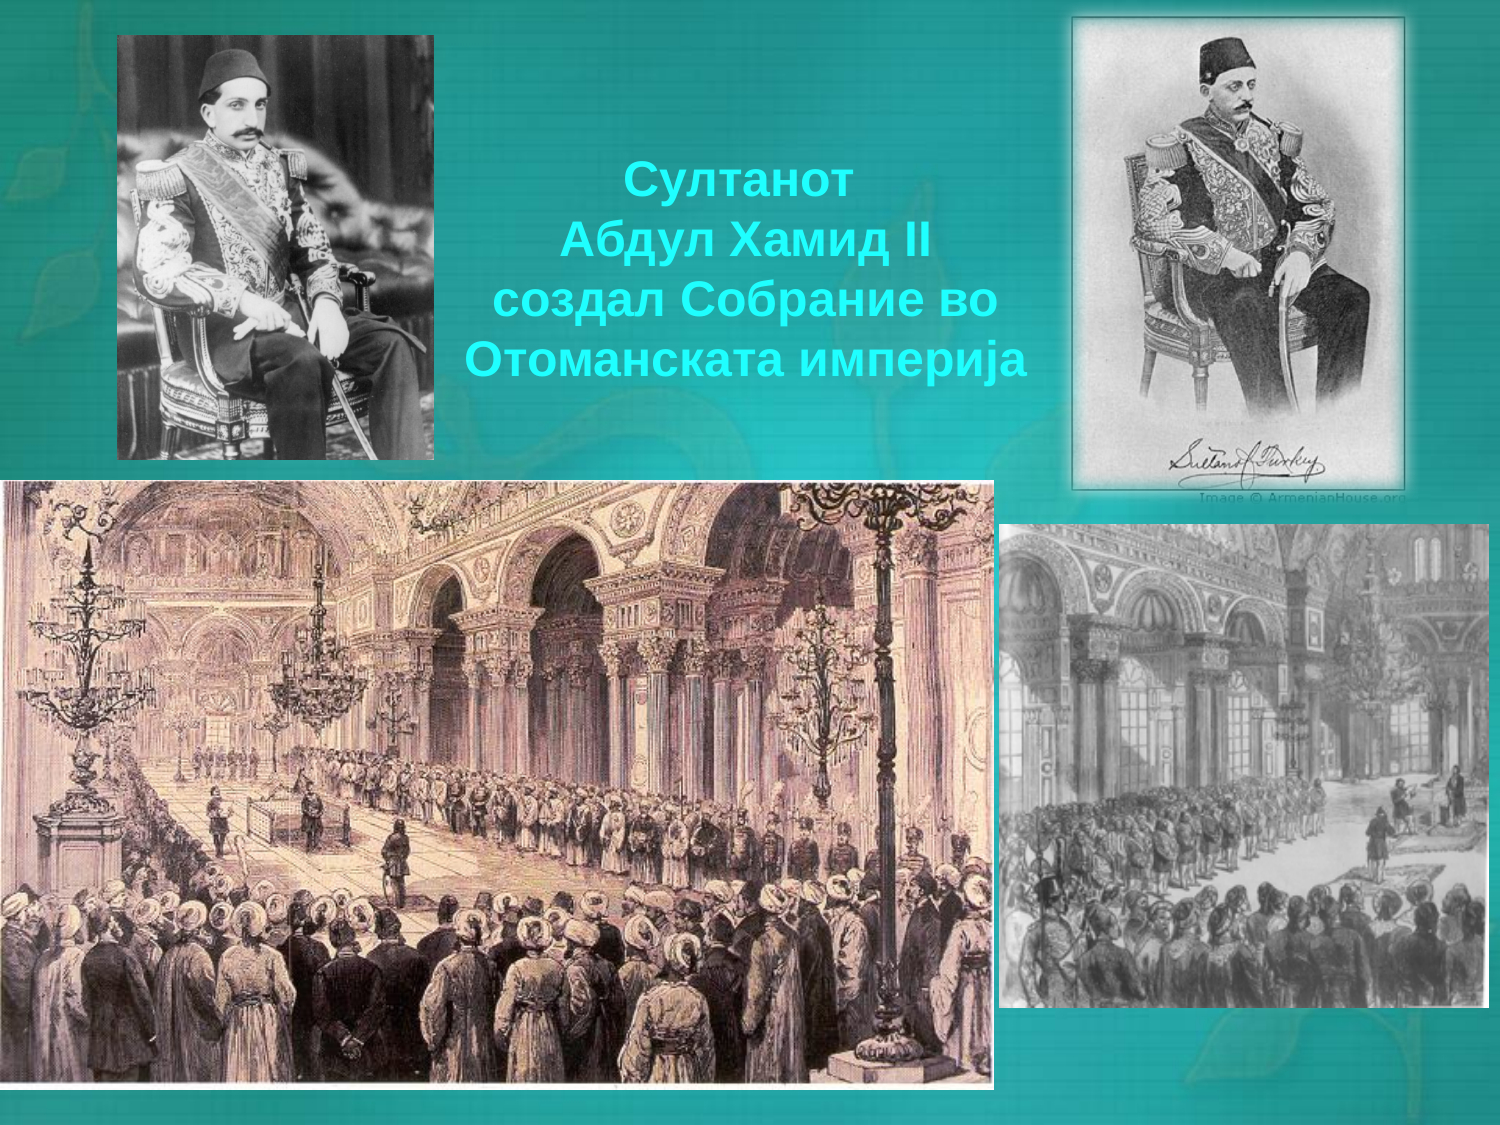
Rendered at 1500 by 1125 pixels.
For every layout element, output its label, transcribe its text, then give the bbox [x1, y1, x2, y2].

picture [0, 0, 1500, 1125]
text_box Султанот Абдул Хамид II создал Собрание во Отоманската империја [449, 139, 1043, 395]
